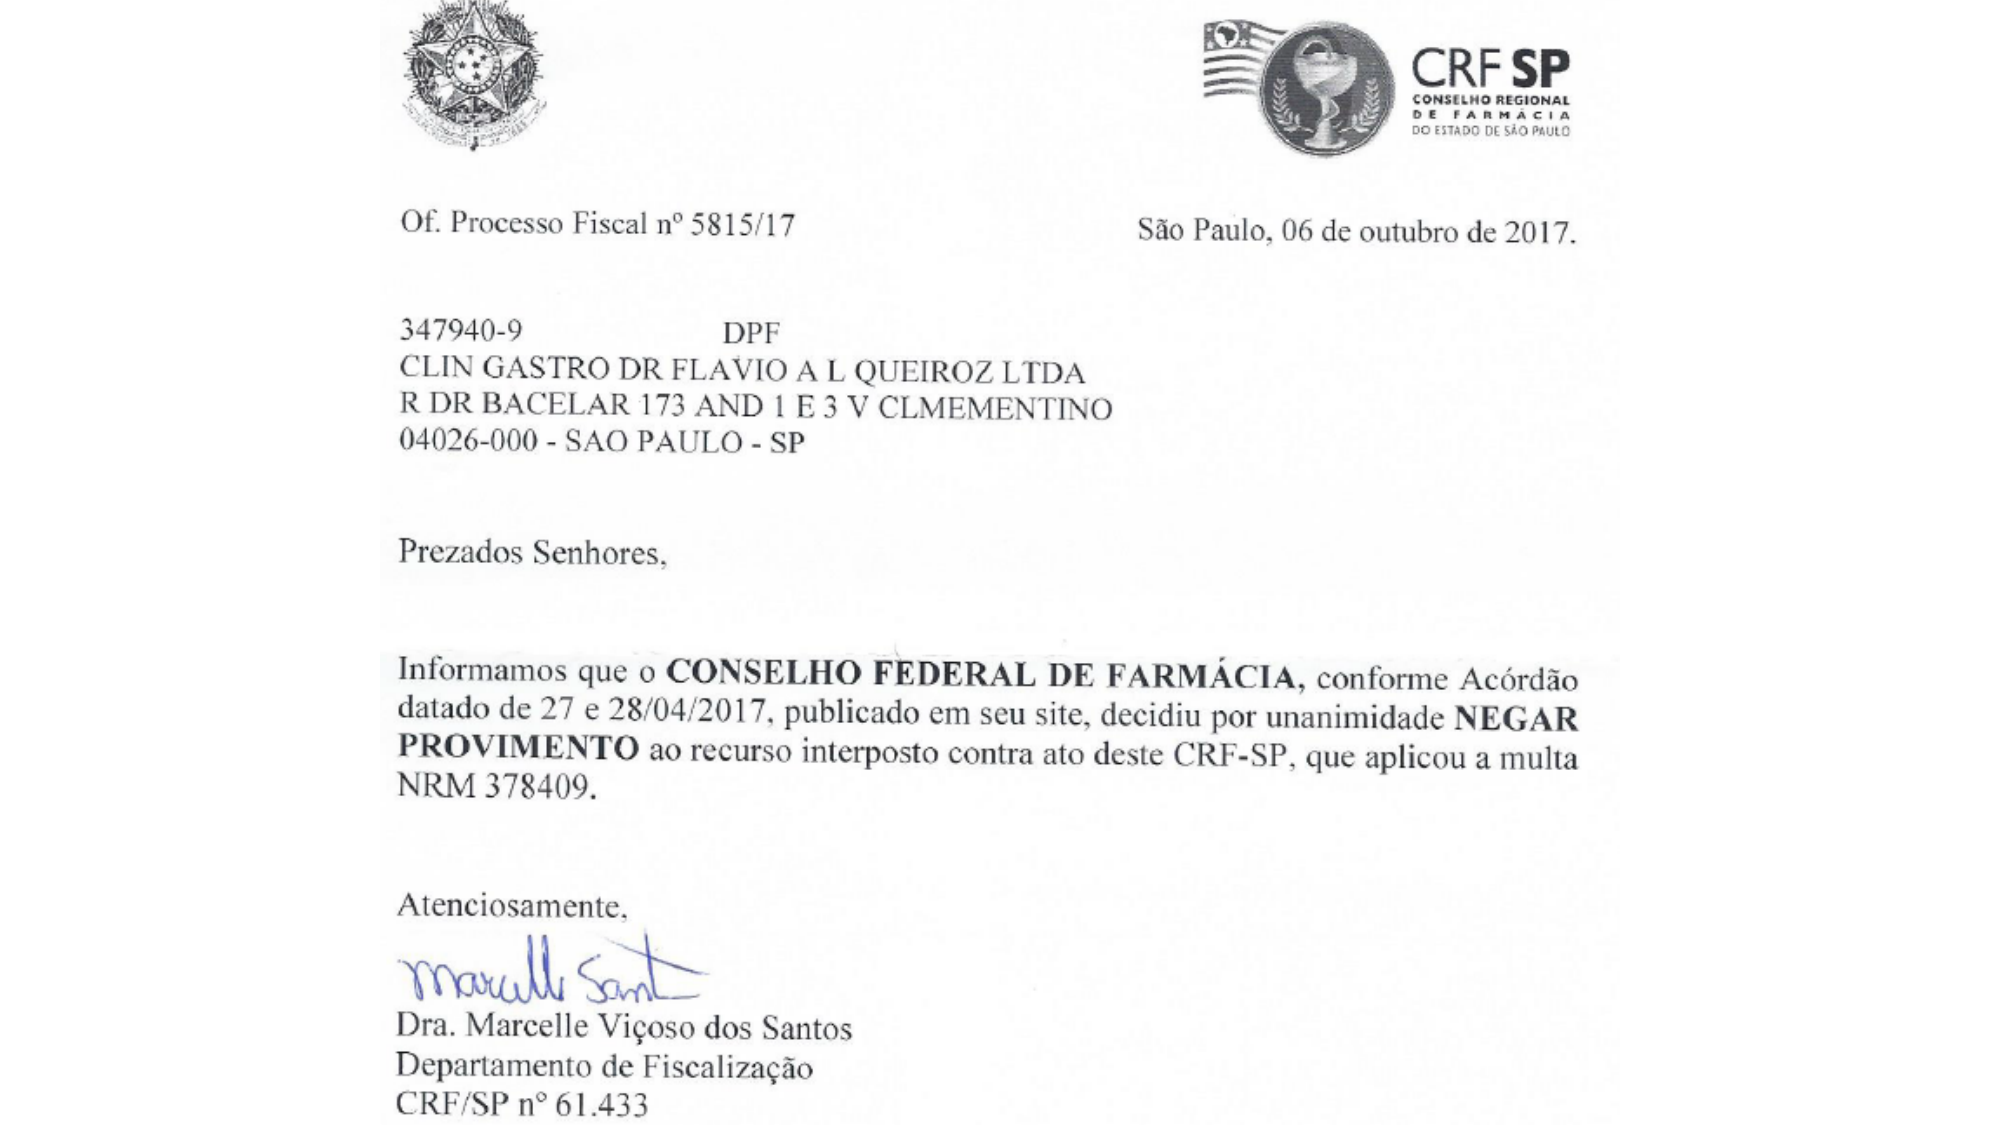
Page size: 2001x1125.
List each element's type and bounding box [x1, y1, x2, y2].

picture [380, 0, 1620, 1125]
